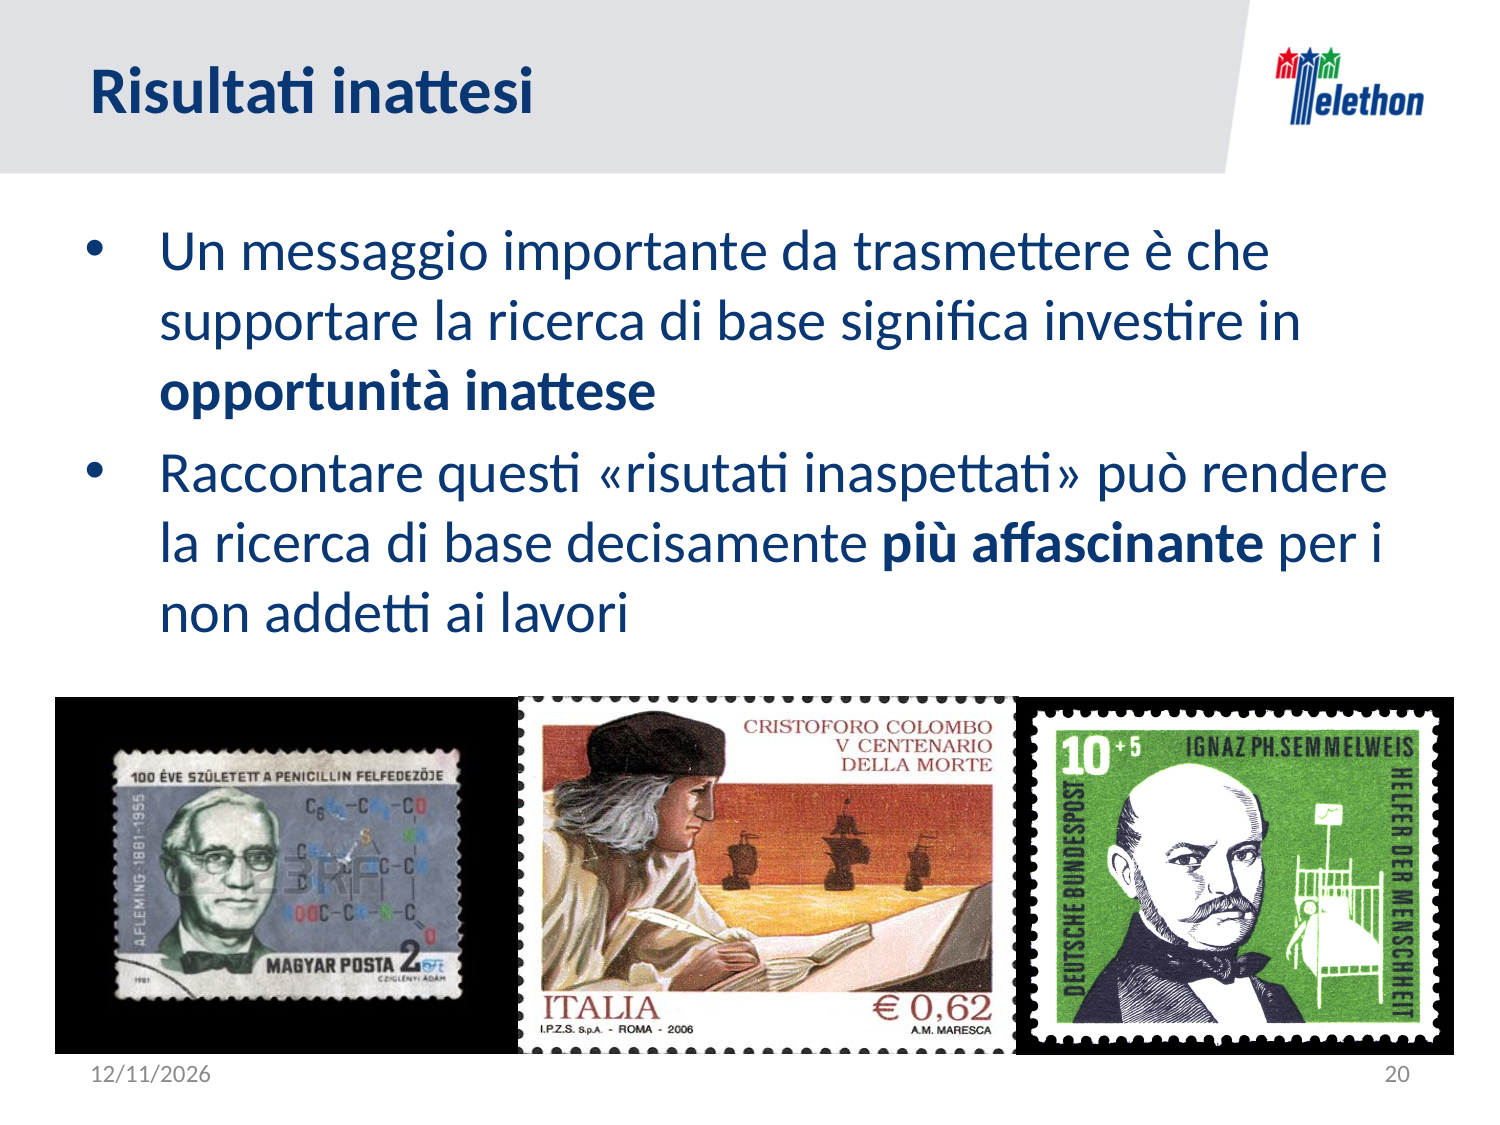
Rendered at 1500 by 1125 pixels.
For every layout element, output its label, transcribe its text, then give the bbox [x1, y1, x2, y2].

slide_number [75, 1063, 425, 1103]
slide_number 20 [1074, 1063, 1425, 1103]
title Risultati inattesi [75, 0, 1425, 173]
picture [0, 0, 1500, 1125]
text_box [55, 696, 1454, 1056]
list Un messaggio importante da trasmettere è che supportare la ricerca di base significa investire in opportunità inattese Raccontare questi «risutati inaspettati» può rendere la ricerca di base decisamente più affascinante per i non addetti ai lavori [69, 205, 1420, 694]
